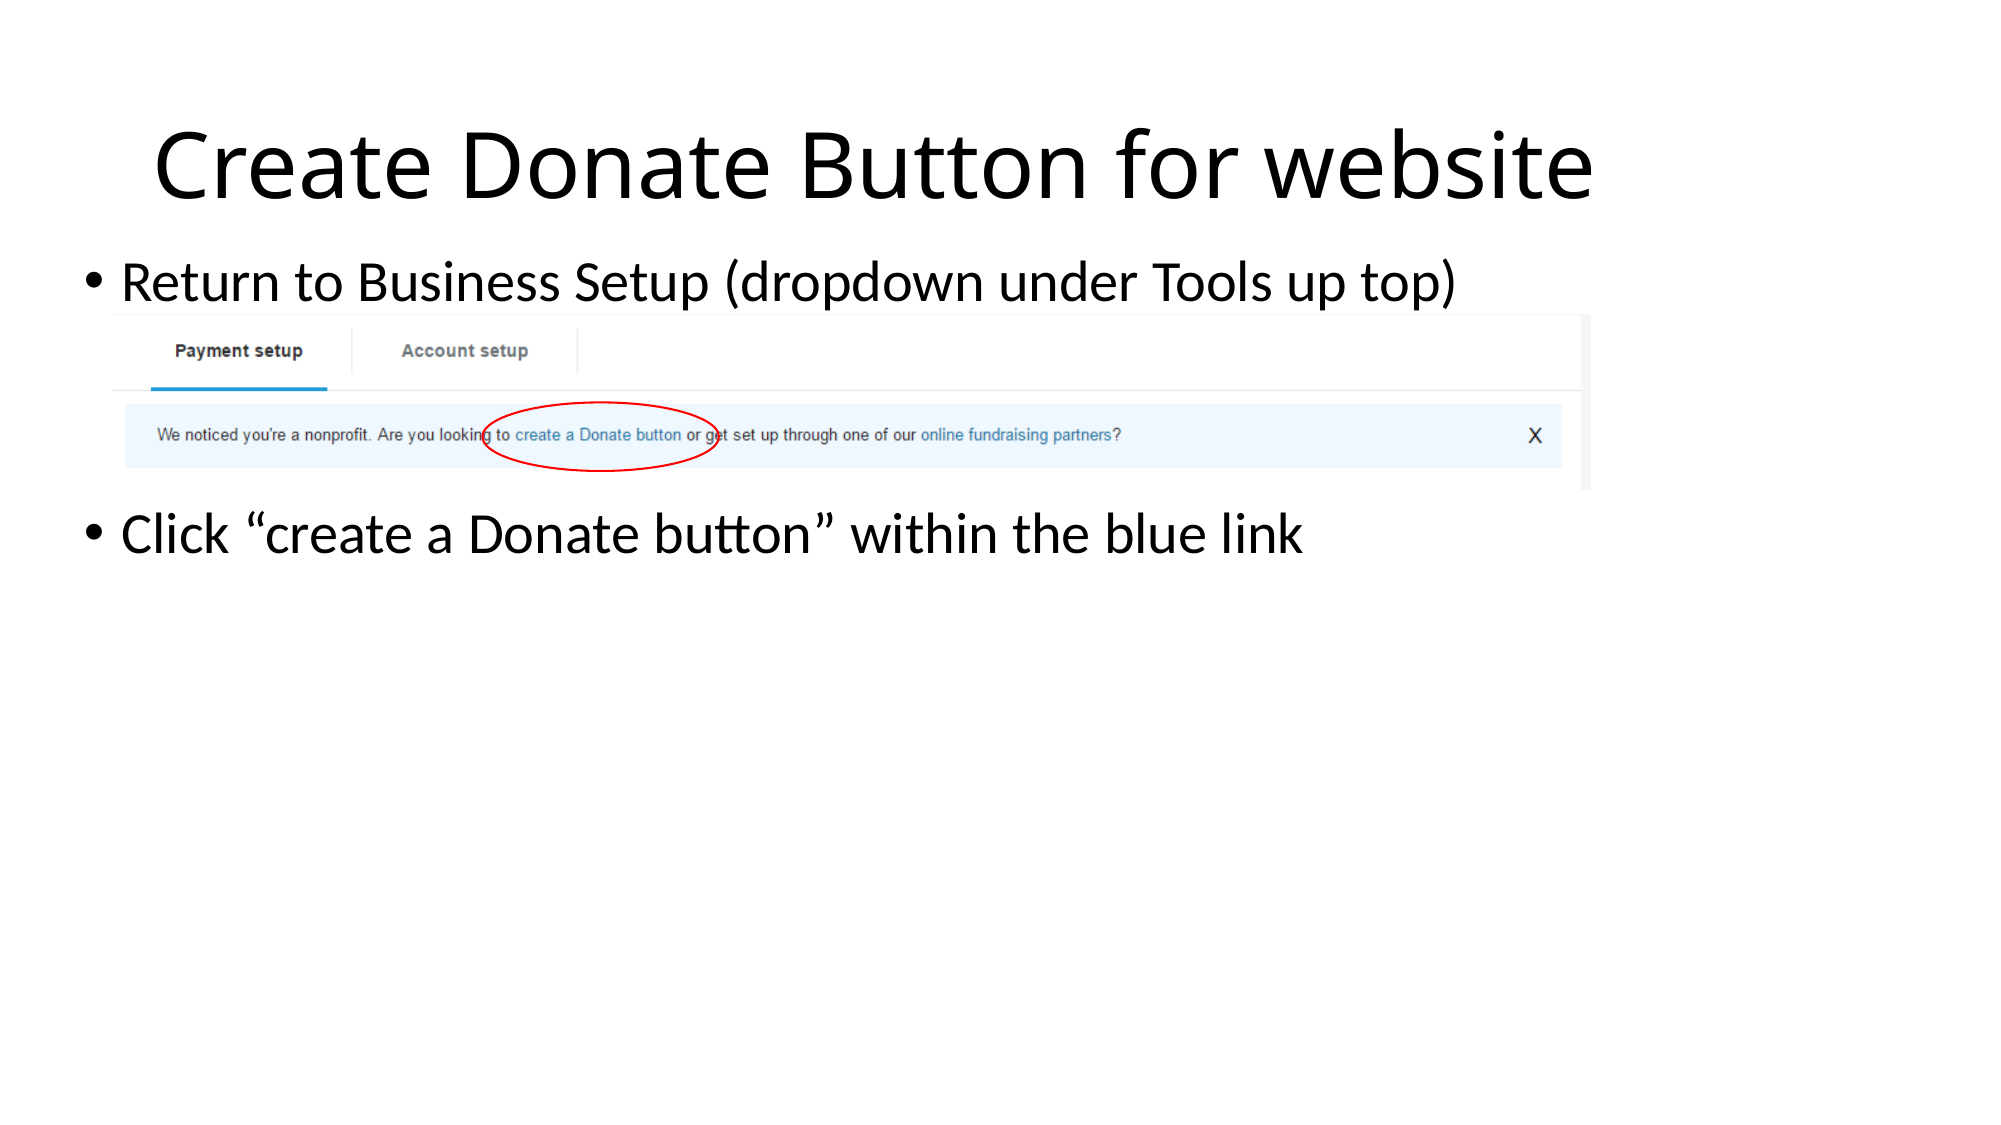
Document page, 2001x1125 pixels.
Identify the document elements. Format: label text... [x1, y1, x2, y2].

title Create Donate Button for website [137, 59, 1863, 278]
picture [112, 314, 1591, 490]
list Return to Business Setup (dropdown under Tools up top) Click “create a Donate button” within the blue link [68, 244, 1498, 958]
